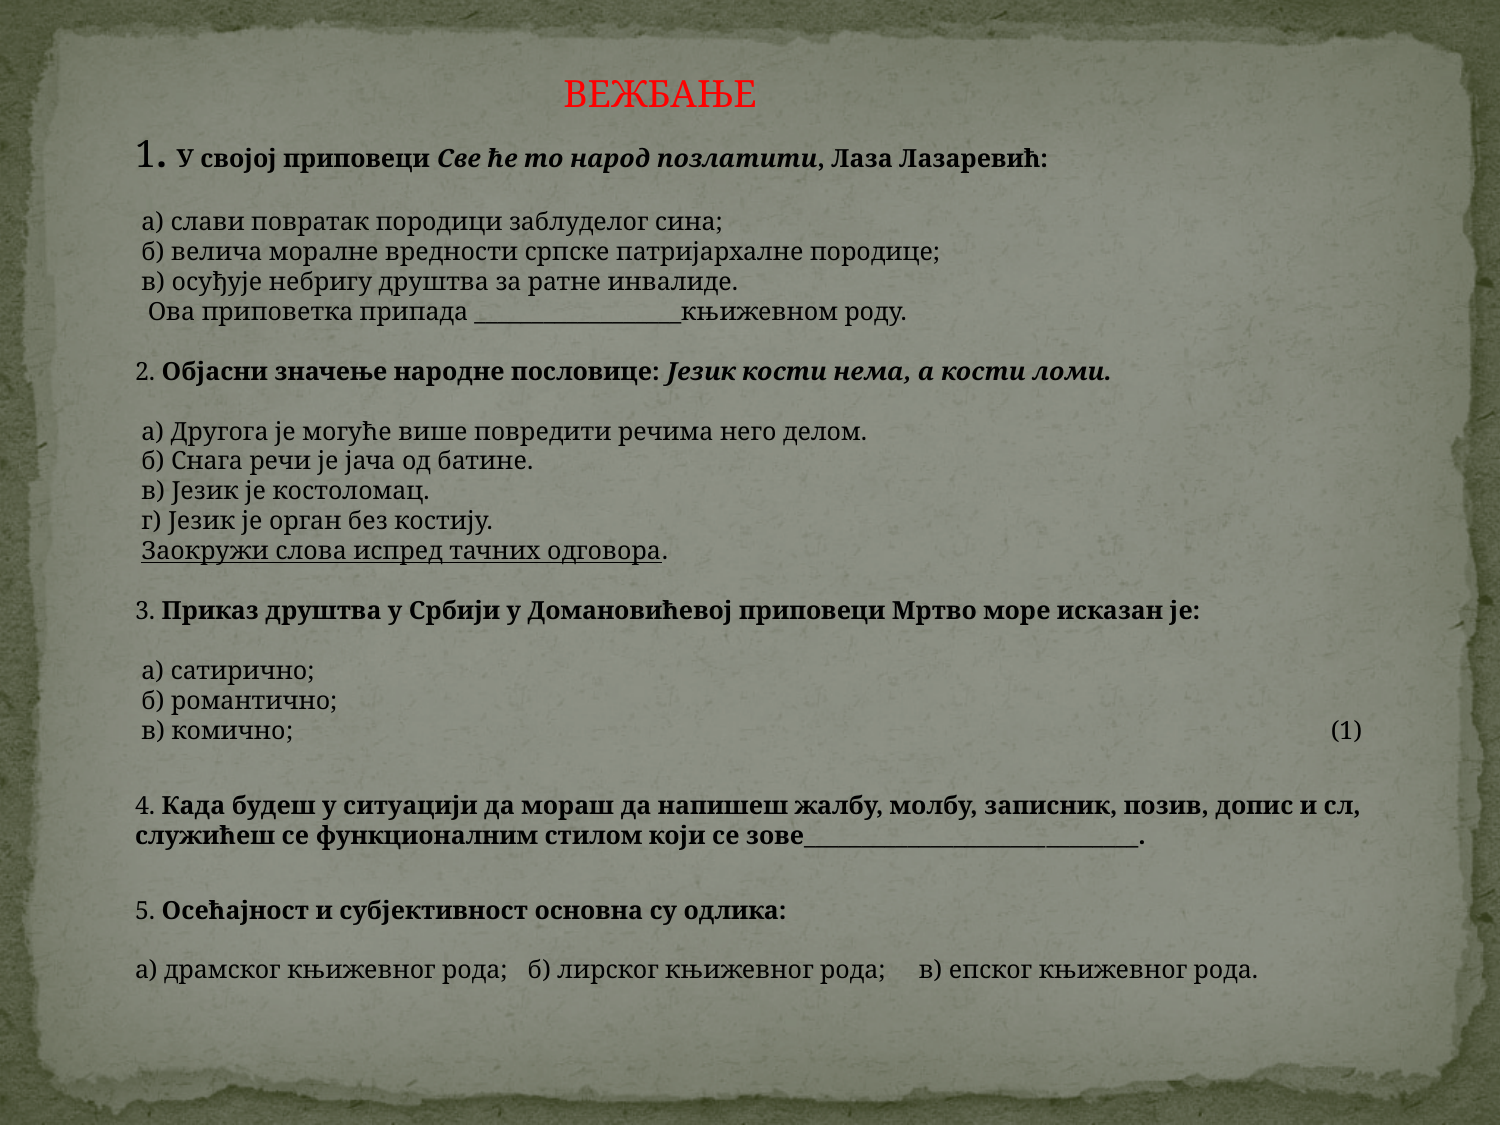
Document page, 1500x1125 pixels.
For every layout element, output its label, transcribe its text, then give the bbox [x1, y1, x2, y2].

text_box 1. У својој приповеци Све ће то народ позлатити, Лаза Лазаревић: а) слави повратак породици заблуделог сина; б) велича моралне вредности српске патријархалне породице; в) осуђује небригу друштва за ратне инвалиде. Ова приповетка припада __________________књижевном роду. 2. Објасни значење народне пословице: Језик кости нема, а кости ломи. а) Другога је могуће више повредити речима него делом. б) Снага речи је јача од батине. в) Језик је костоломац. г) Језик је орган без костију. Заокружи слова испред тачних одговора. 3. Приказ друштва у Србији у Домановићевој приповеци Мртво море исказан је: а) сатирично; б) романтично; в) комично; (1) 4. Када будеш у ситуацији да мораш да напишеш жалбу, молбу, записник, позив, допис и сл, служићеш се функционалним стилом који се зове_____________________________. 5. Осећајност и субјективност основна су одлика: а) драмског књижевног рода; б) лирског књижевног рода; в) епског књижевног рода. [120, 123, 1421, 992]
text_box ВЕЖБАЊЕ [548, 62, 772, 123]
